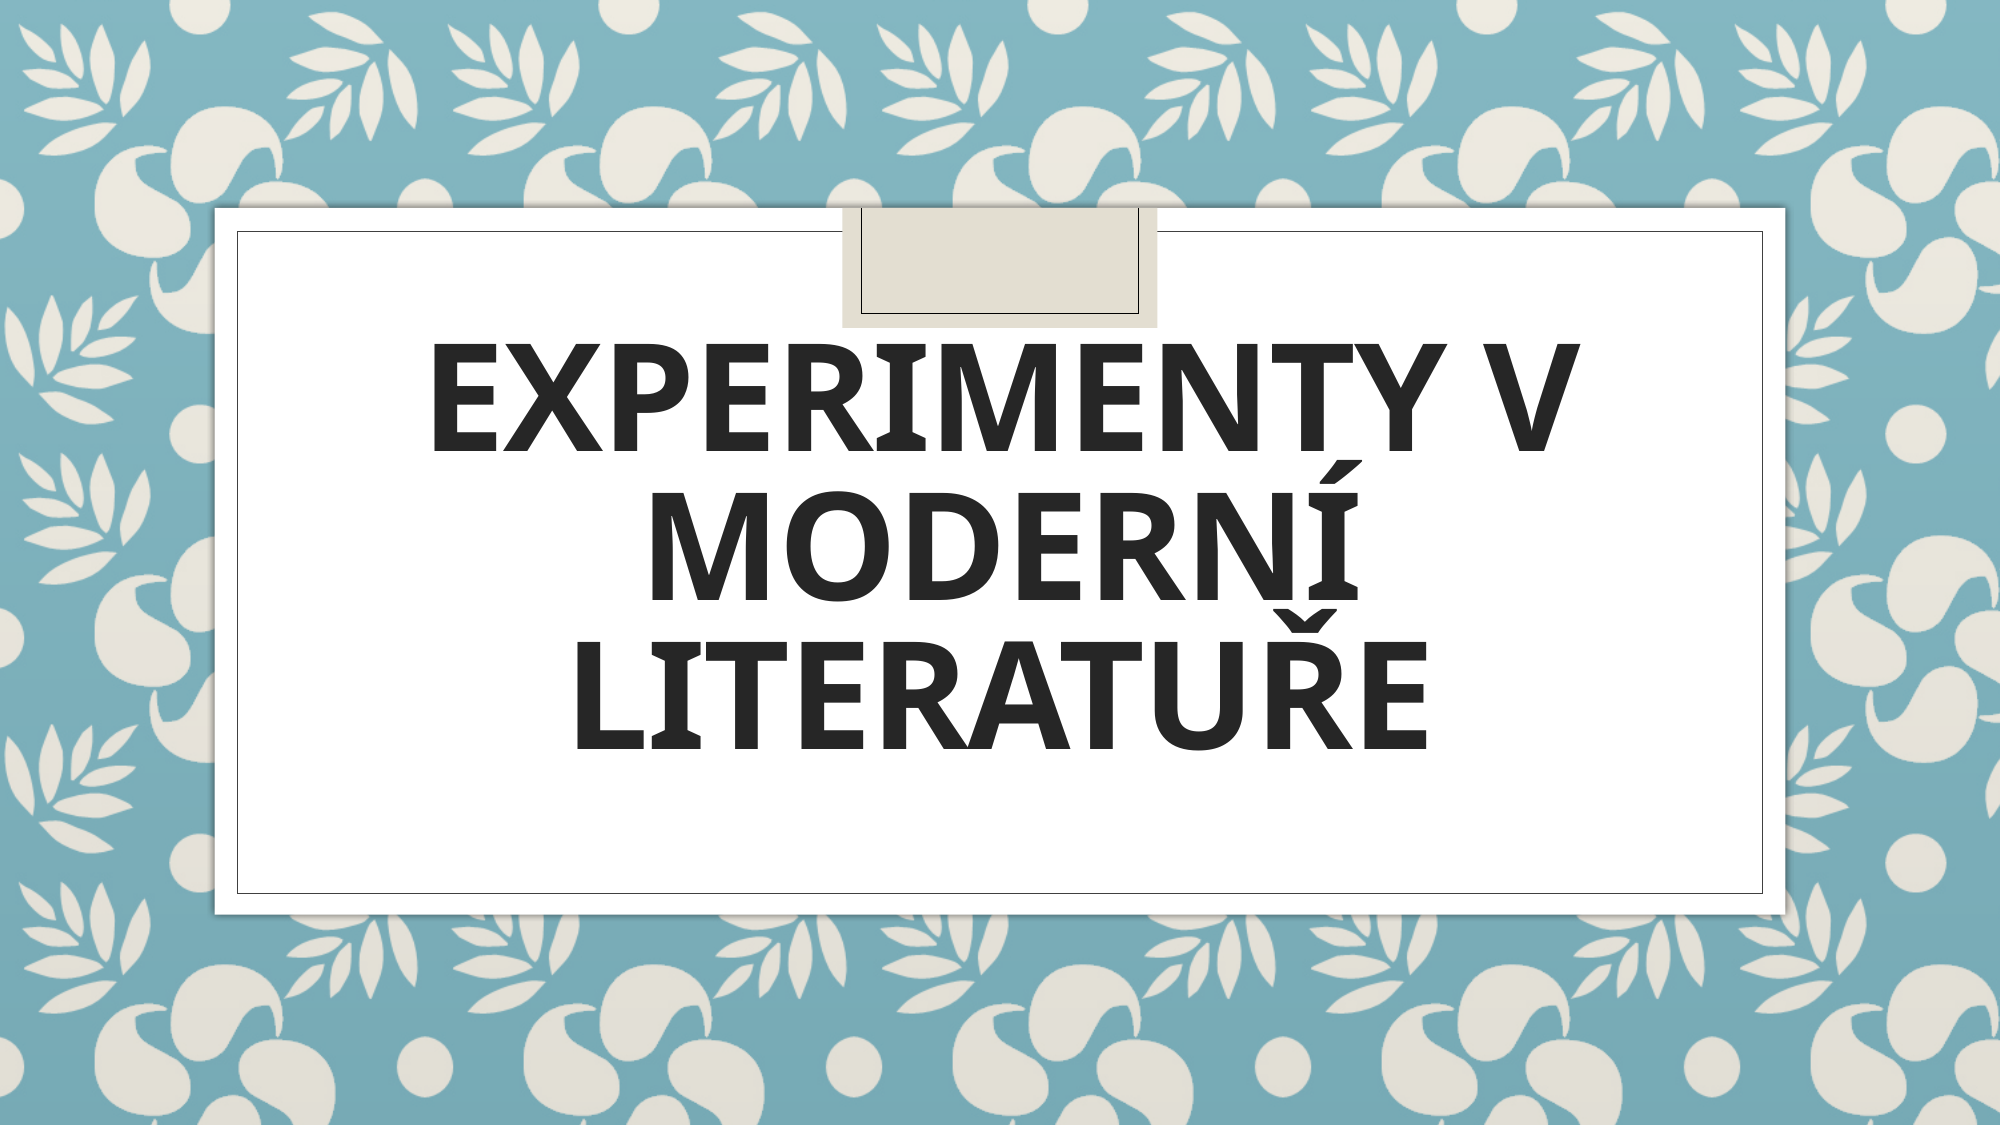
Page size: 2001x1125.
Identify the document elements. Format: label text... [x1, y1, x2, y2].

title Experimenty v moderní literatuře [256, 343, 1744, 769]
